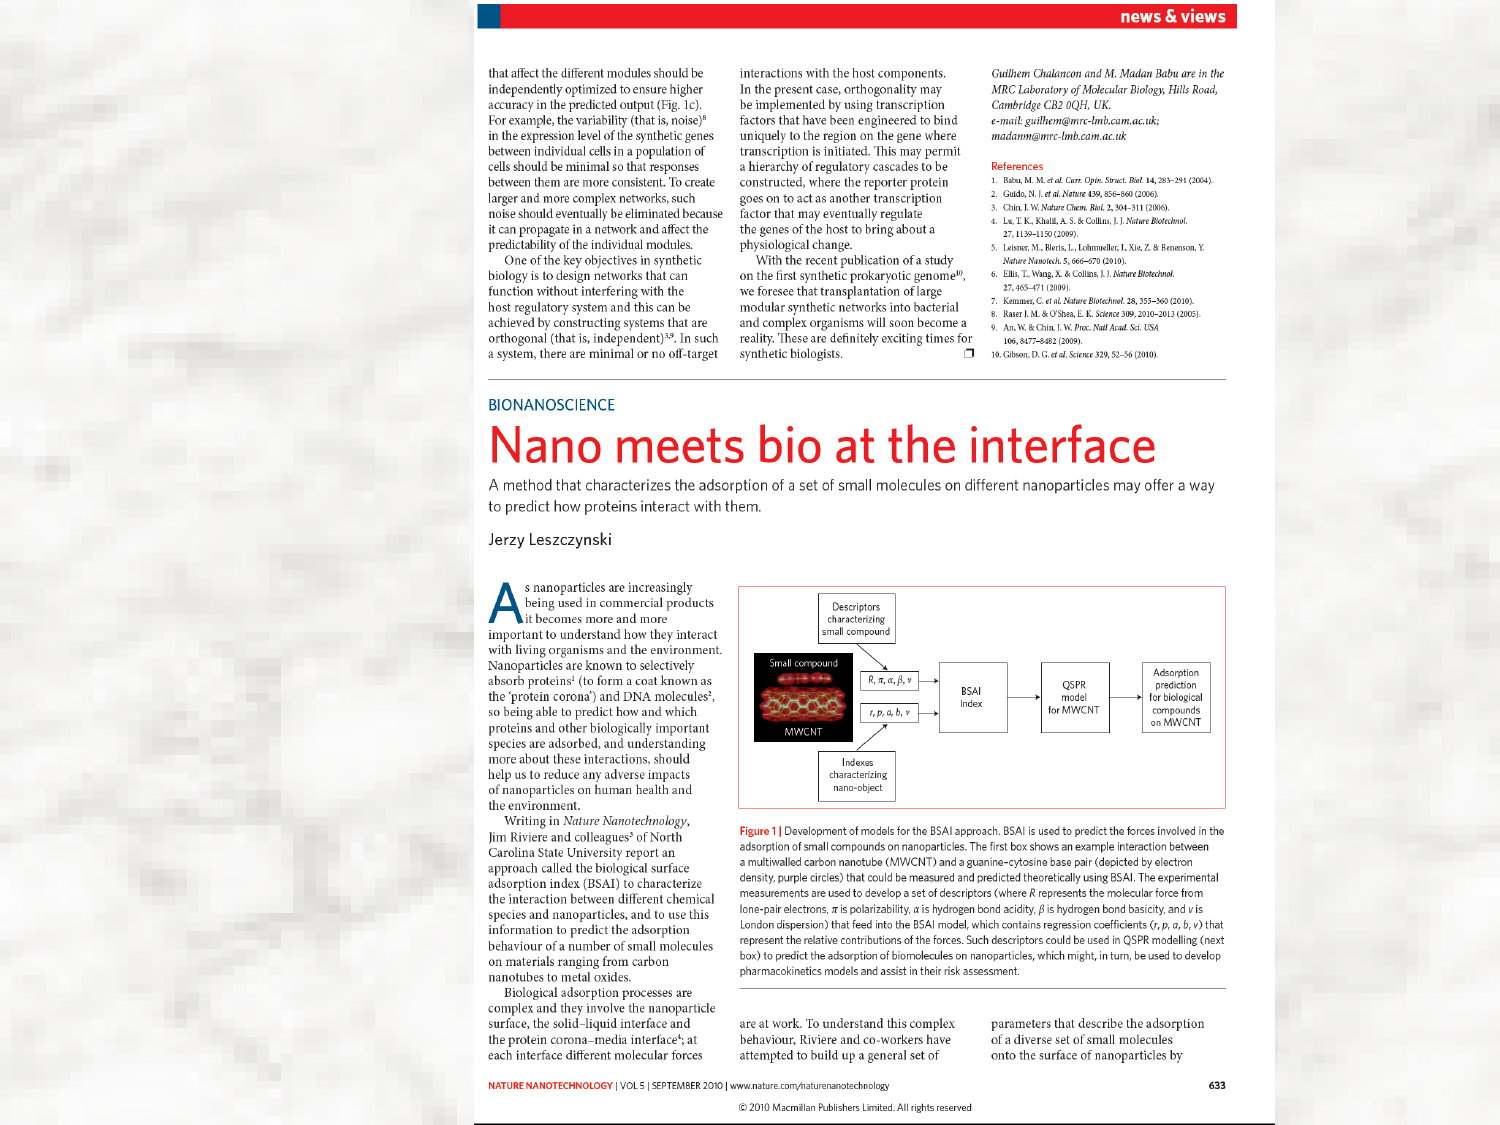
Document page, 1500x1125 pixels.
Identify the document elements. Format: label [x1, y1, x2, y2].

list [474, 0, 1276, 1125]
